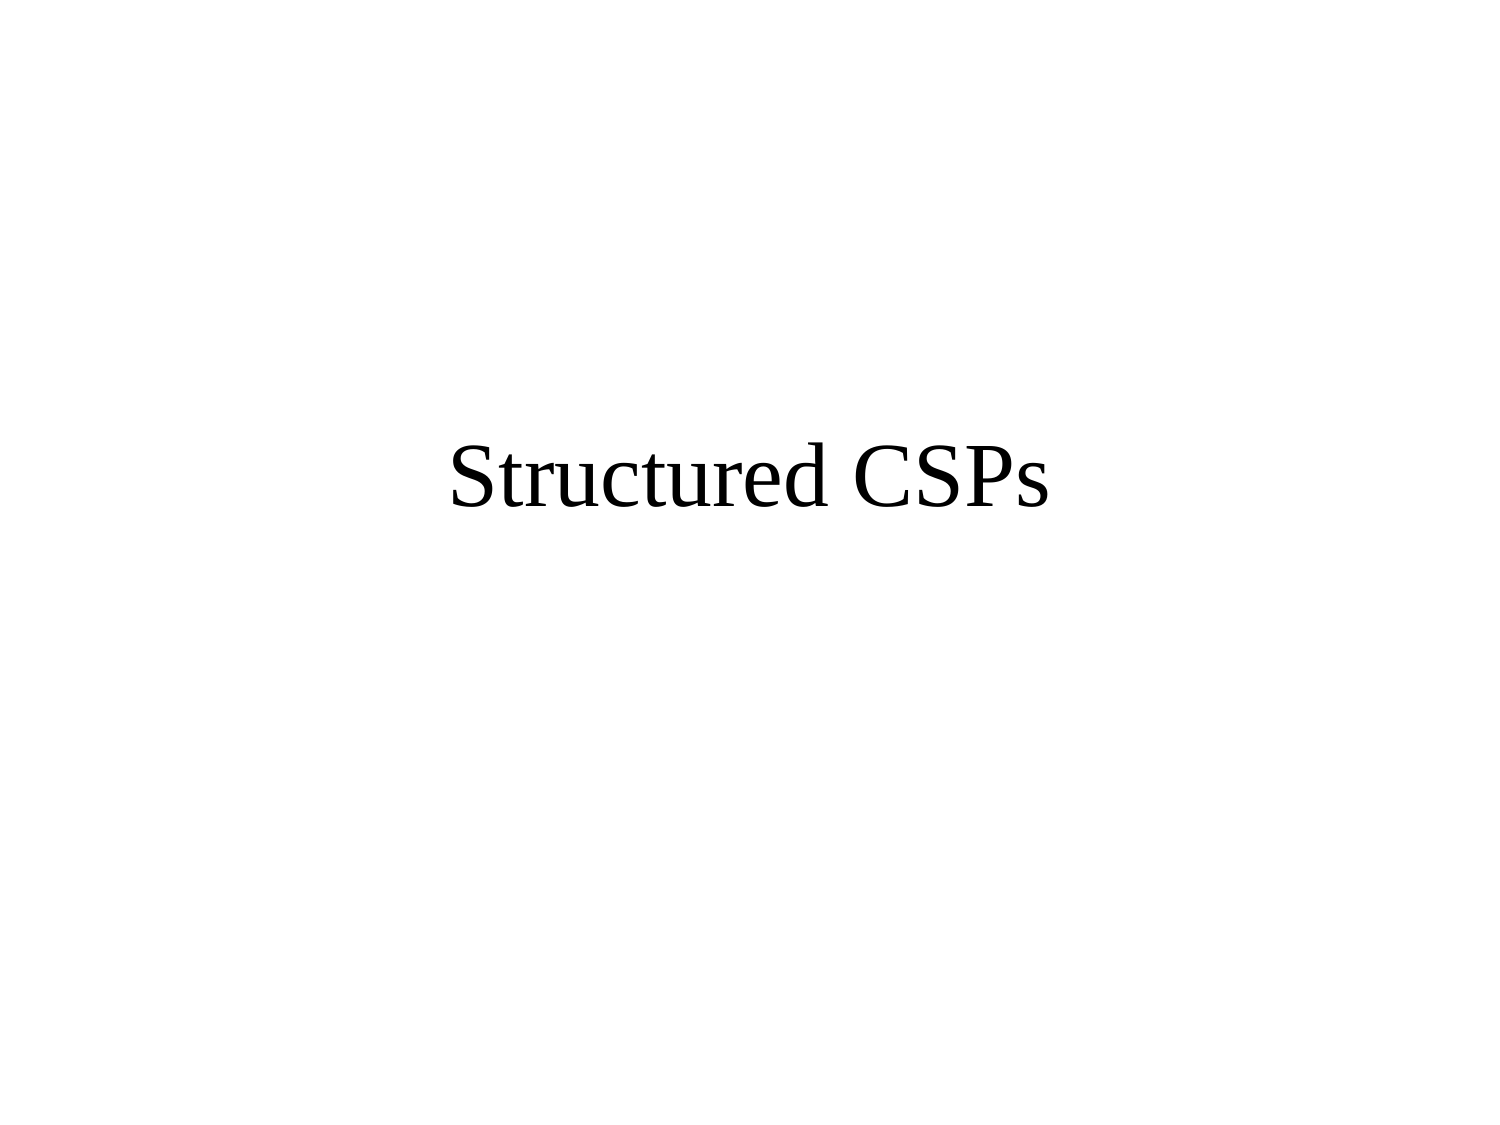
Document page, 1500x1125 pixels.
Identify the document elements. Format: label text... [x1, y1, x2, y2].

title Structured CSPs [112, 349, 1388, 591]
